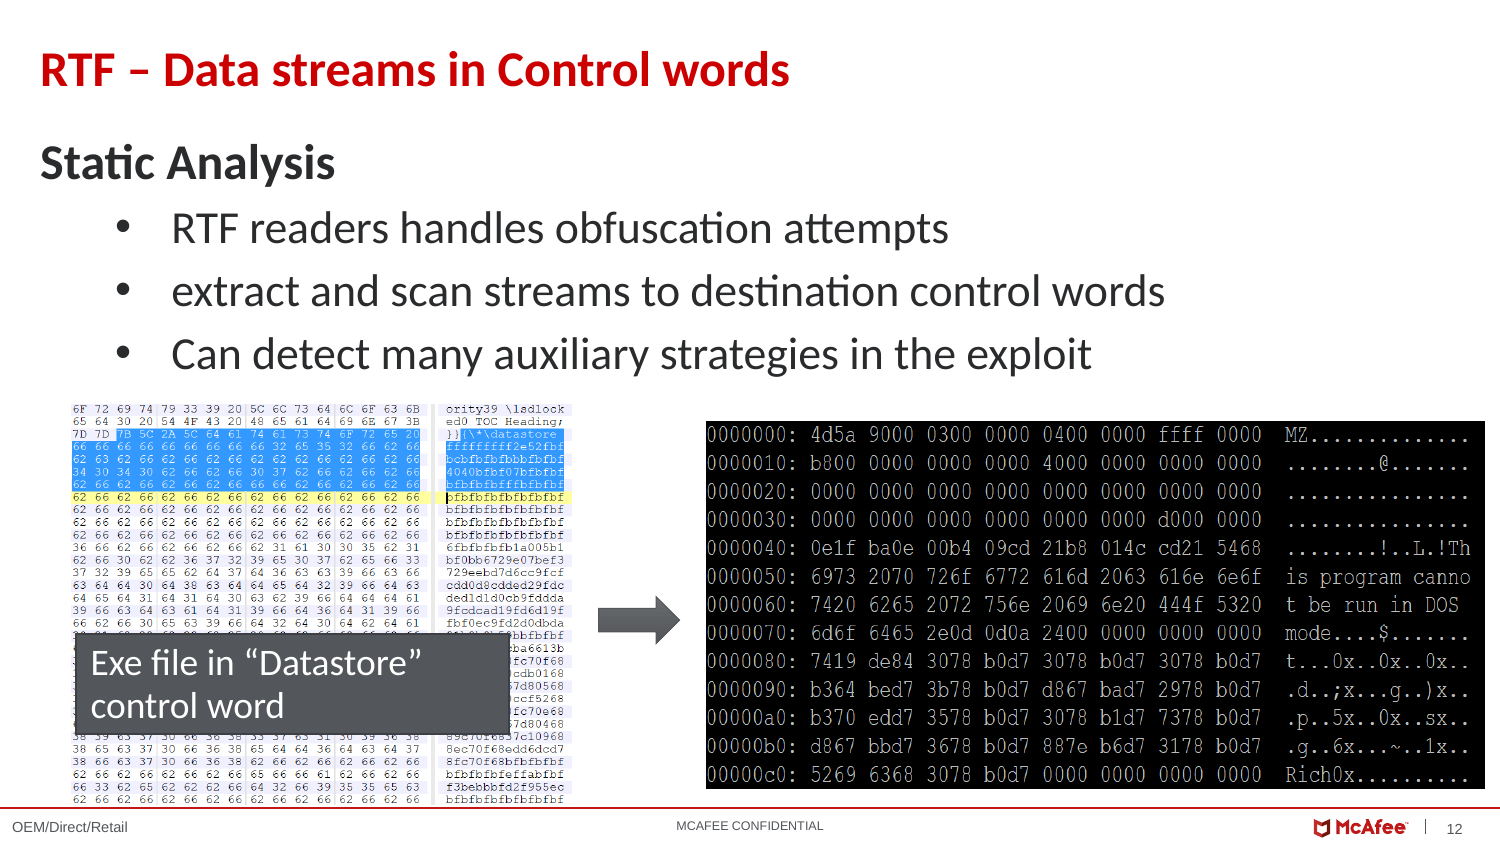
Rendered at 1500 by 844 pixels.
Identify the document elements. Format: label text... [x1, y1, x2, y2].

text_box Static Analysis RTF readers handles obfuscation attempts extract and scan streams to destination control words Can detect many auxiliary strategies in the exploit [25, 121, 1458, 479]
picture [71, 404, 572, 805]
picture [706, 421, 1485, 789]
text_box [598, 595, 681, 645]
text_box RTF – Data streams in Control words [25, 28, 1281, 104]
